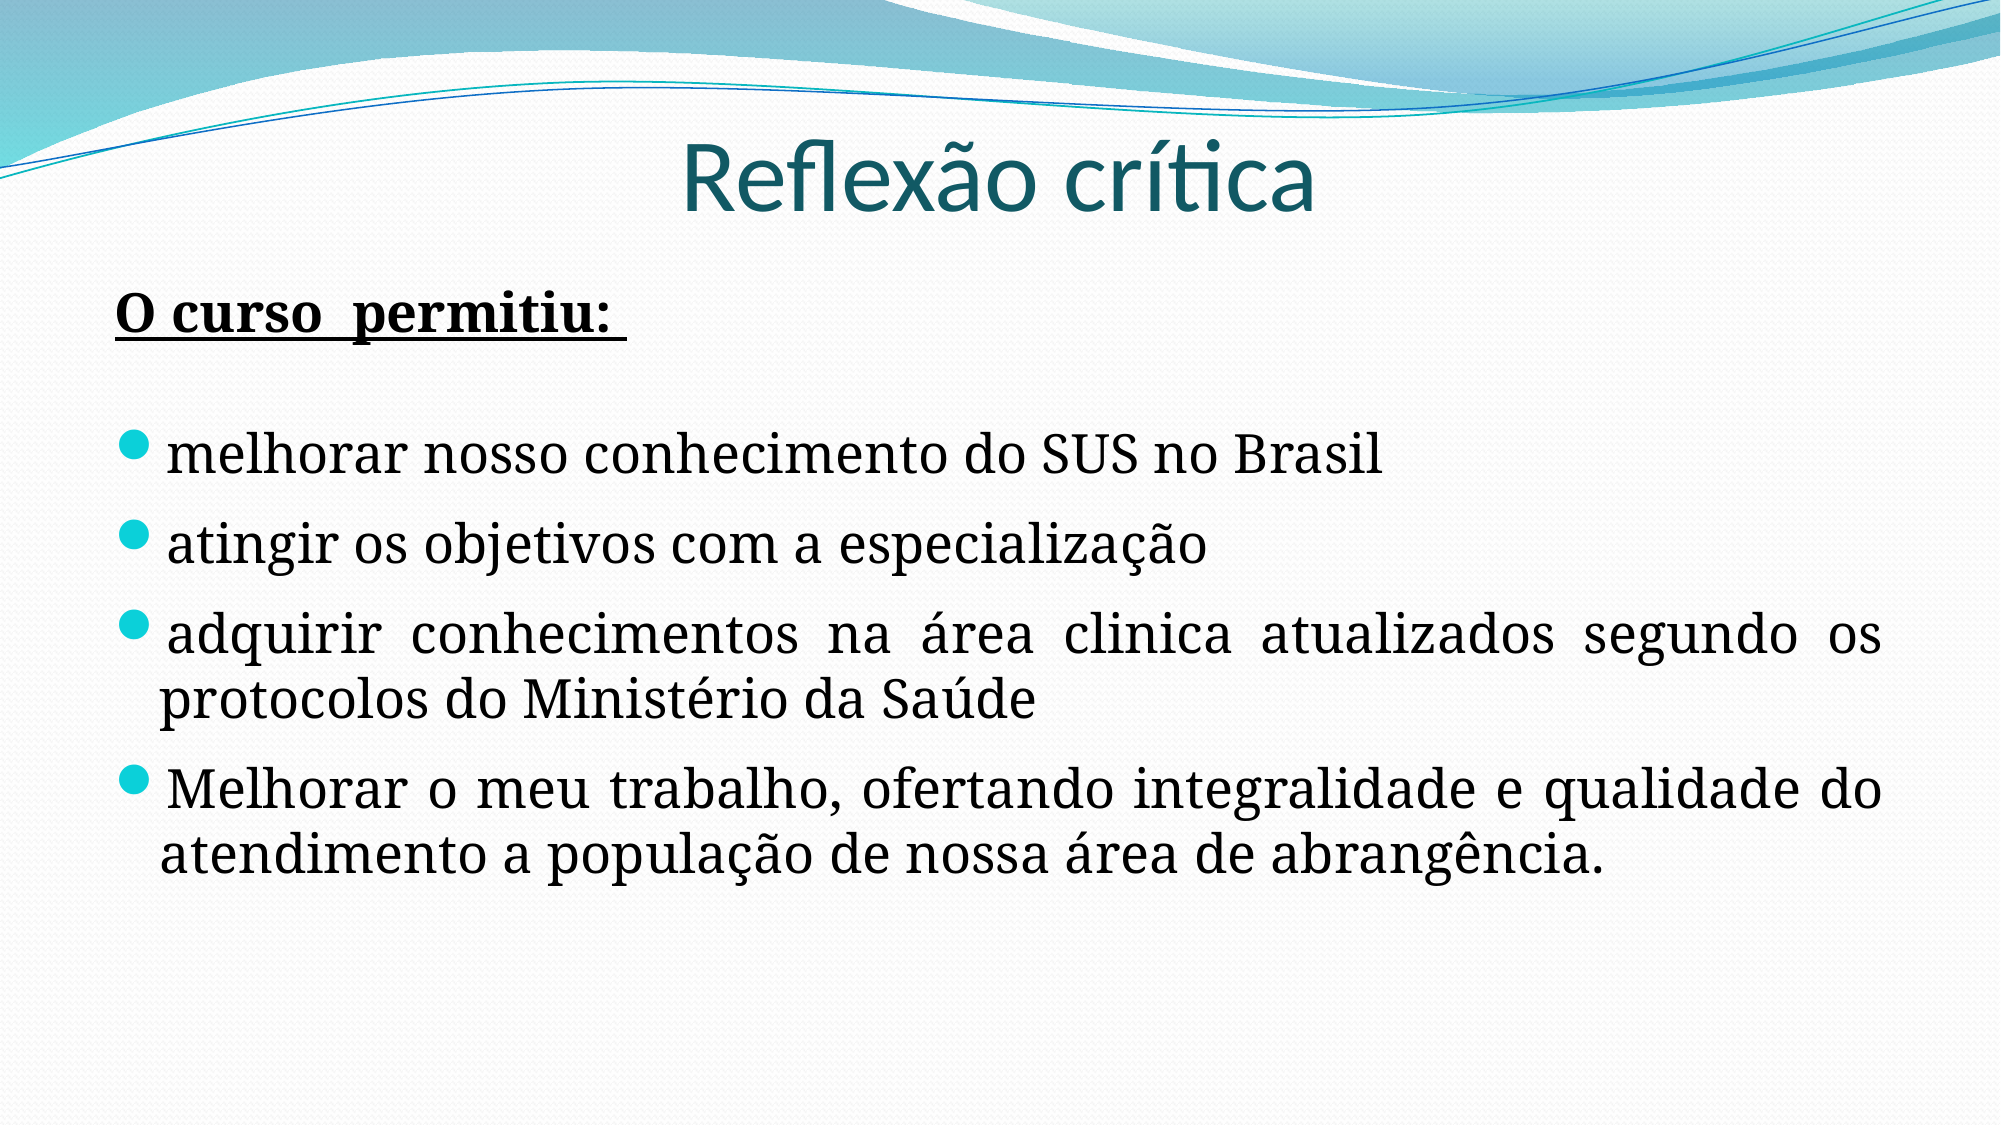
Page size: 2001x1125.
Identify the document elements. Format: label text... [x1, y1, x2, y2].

list O curso permitiu: melhorar nosso conhecimento do SUS no Brasil atingir os objetivos com a especialização adquirir conhecimentos na área clinica atualizados segundo os protocolos do Ministério da Saúde Melhorar o meu trabalho, ofertando integralidade e qualidade do atendimento a população de nossa área de abrangência. [99, 270, 1900, 1125]
title Reflexão crítica [99, 28, 1900, 233]
